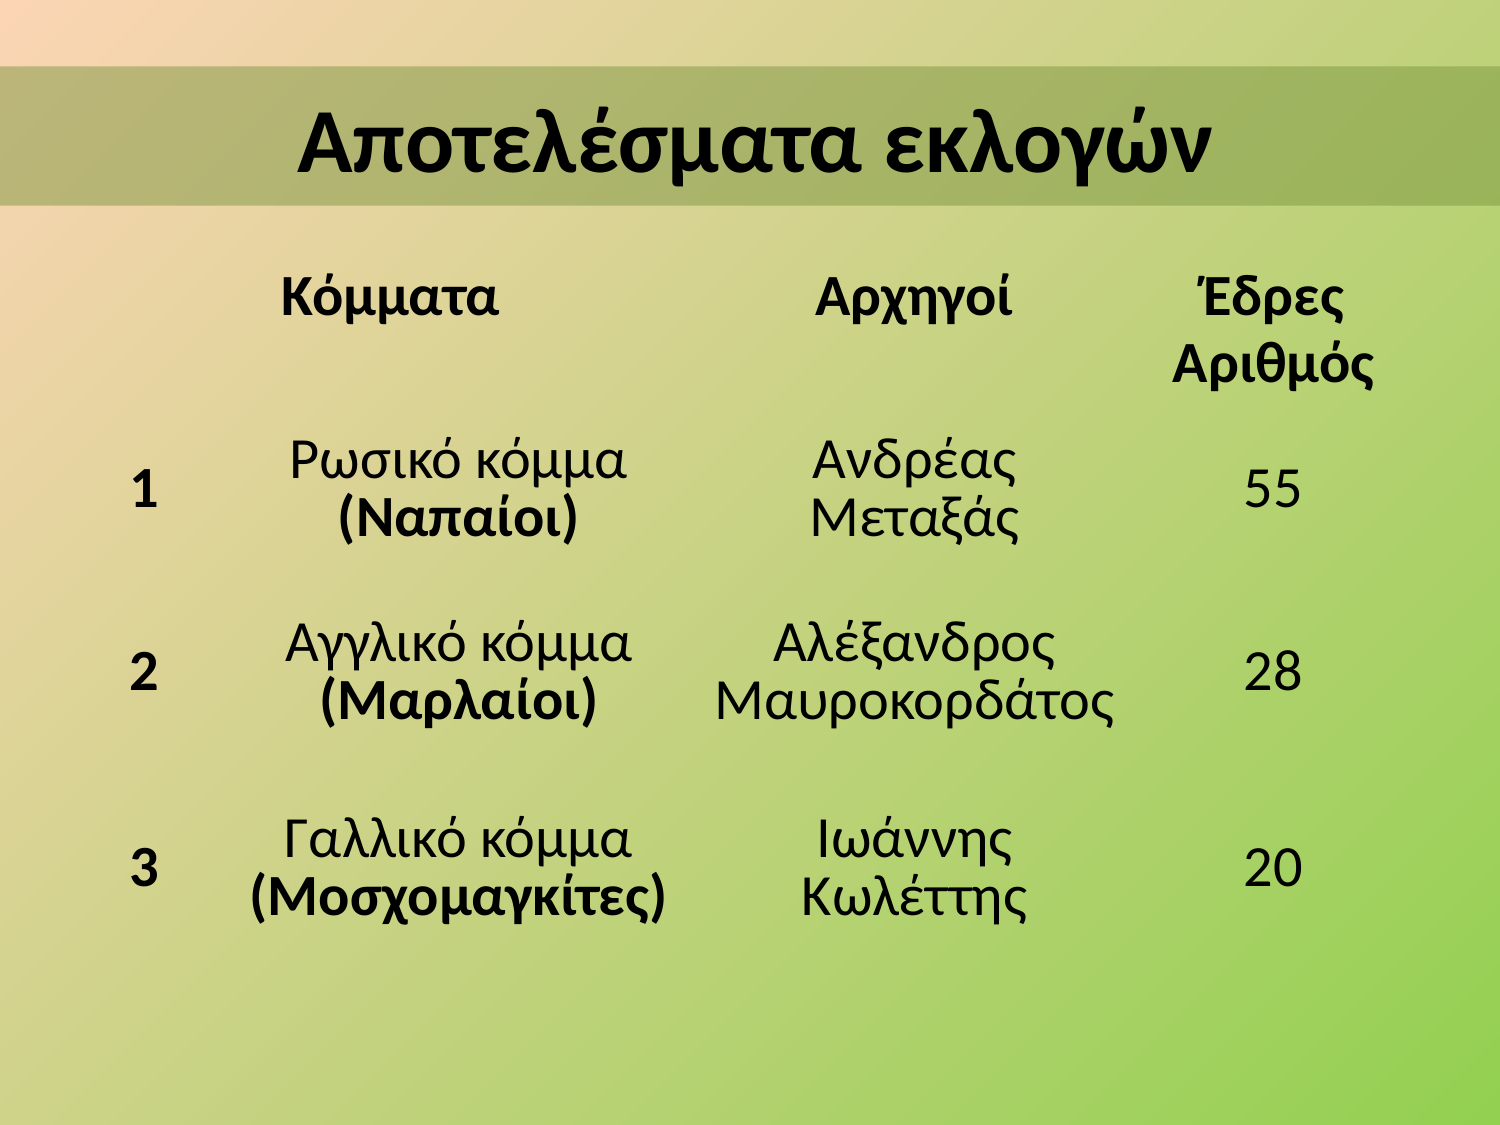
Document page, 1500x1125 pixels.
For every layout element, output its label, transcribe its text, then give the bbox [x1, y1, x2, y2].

table_cell 1 [77, 401, 212, 584]
table_cell Αγγλικό κόμμα (Μαρλαίοι) [212, 584, 705, 768]
table_cell 20 [1124, 768, 1423, 976]
table_cell 3 [77, 768, 212, 976]
table_cell 55 [1124, 401, 1423, 584]
table_cell Αριθμός [1124, 334, 1423, 401]
table_cell Ιωάννης Κωλέττης [705, 768, 1124, 976]
table_header Έδρες [1124, 268, 1423, 334]
table_cell Αλέξανδρος Μαυροκορδάτος [705, 584, 1124, 768]
table_header Κόμματα [77, 268, 705, 401]
table_cell Γαλλικό κόμμα (Μοσχομαγκίτες) [212, 768, 705, 976]
title Αποτελέσματα εκλογών [0, 66, 1500, 206]
table_cell 28 [1124, 584, 1423, 768]
table_header Αρχηγοί [705, 268, 1124, 401]
table_cell Ανδρέας Μεταξάς [705, 401, 1124, 584]
table_cell Ρωσικό κόμμα (Ναπαίοι) [212, 401, 705, 584]
table_cell 2 [77, 584, 212, 768]
